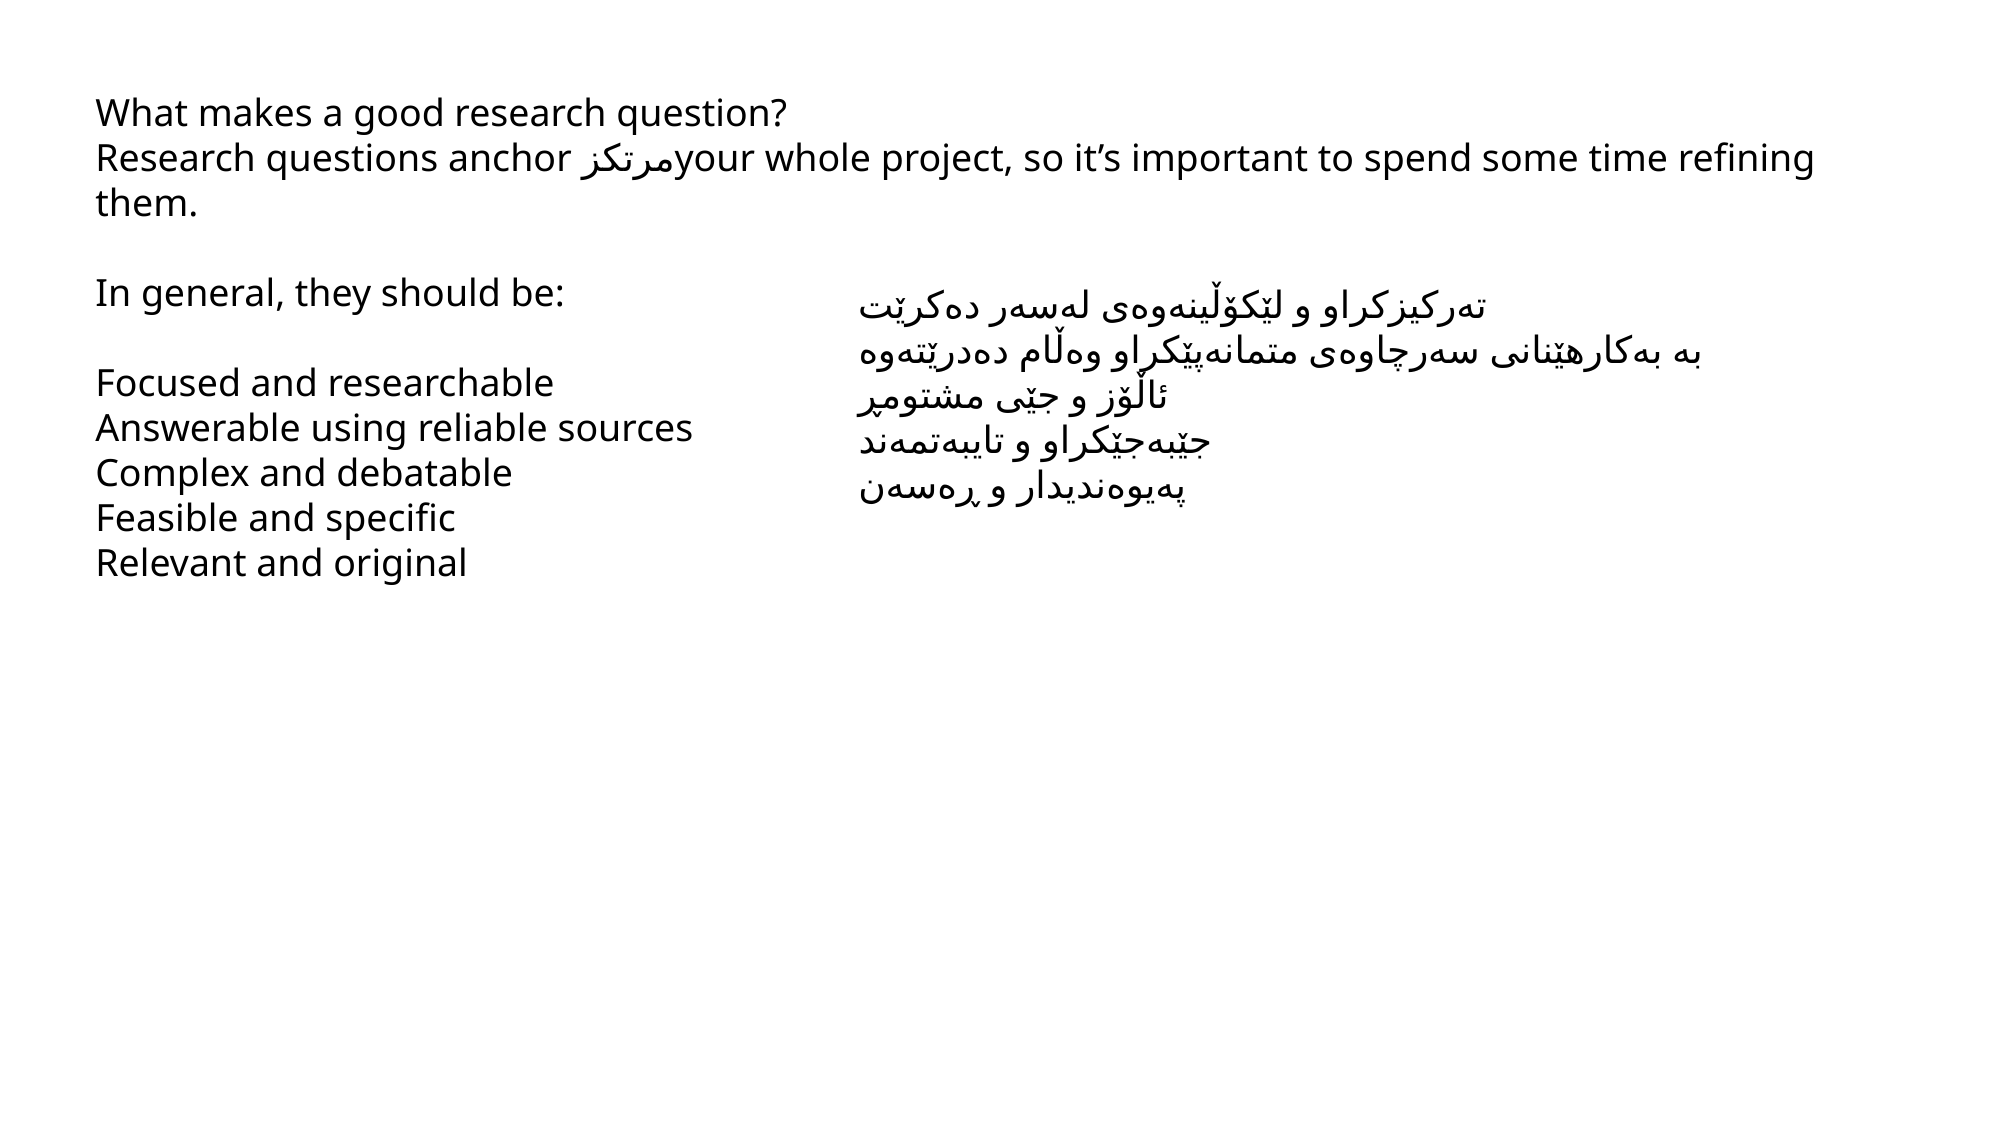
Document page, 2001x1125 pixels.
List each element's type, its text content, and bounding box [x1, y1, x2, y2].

text_box تەرکیزکراو و لێکۆڵینەوەی لەسەر دەکرێت بە بەکارهێنانی سەرچاوەی متمانەپێکراو وەڵام دەدرێتەوە ئاڵۆز و جێی مشتومڕ جێبەجێکراو و تایبەتمەند پەیوەندیدار و ڕەسەن [843, 273, 1844, 514]
text_box What makes a good research question? Research questions anchor مرتكزyour whole project, so it’s important to spend some time refining them. In general, they should be: Focused and researchable Answerable using reliable sources Complex and debatable Feasible and specific Relevant and original [80, 81, 1933, 591]
